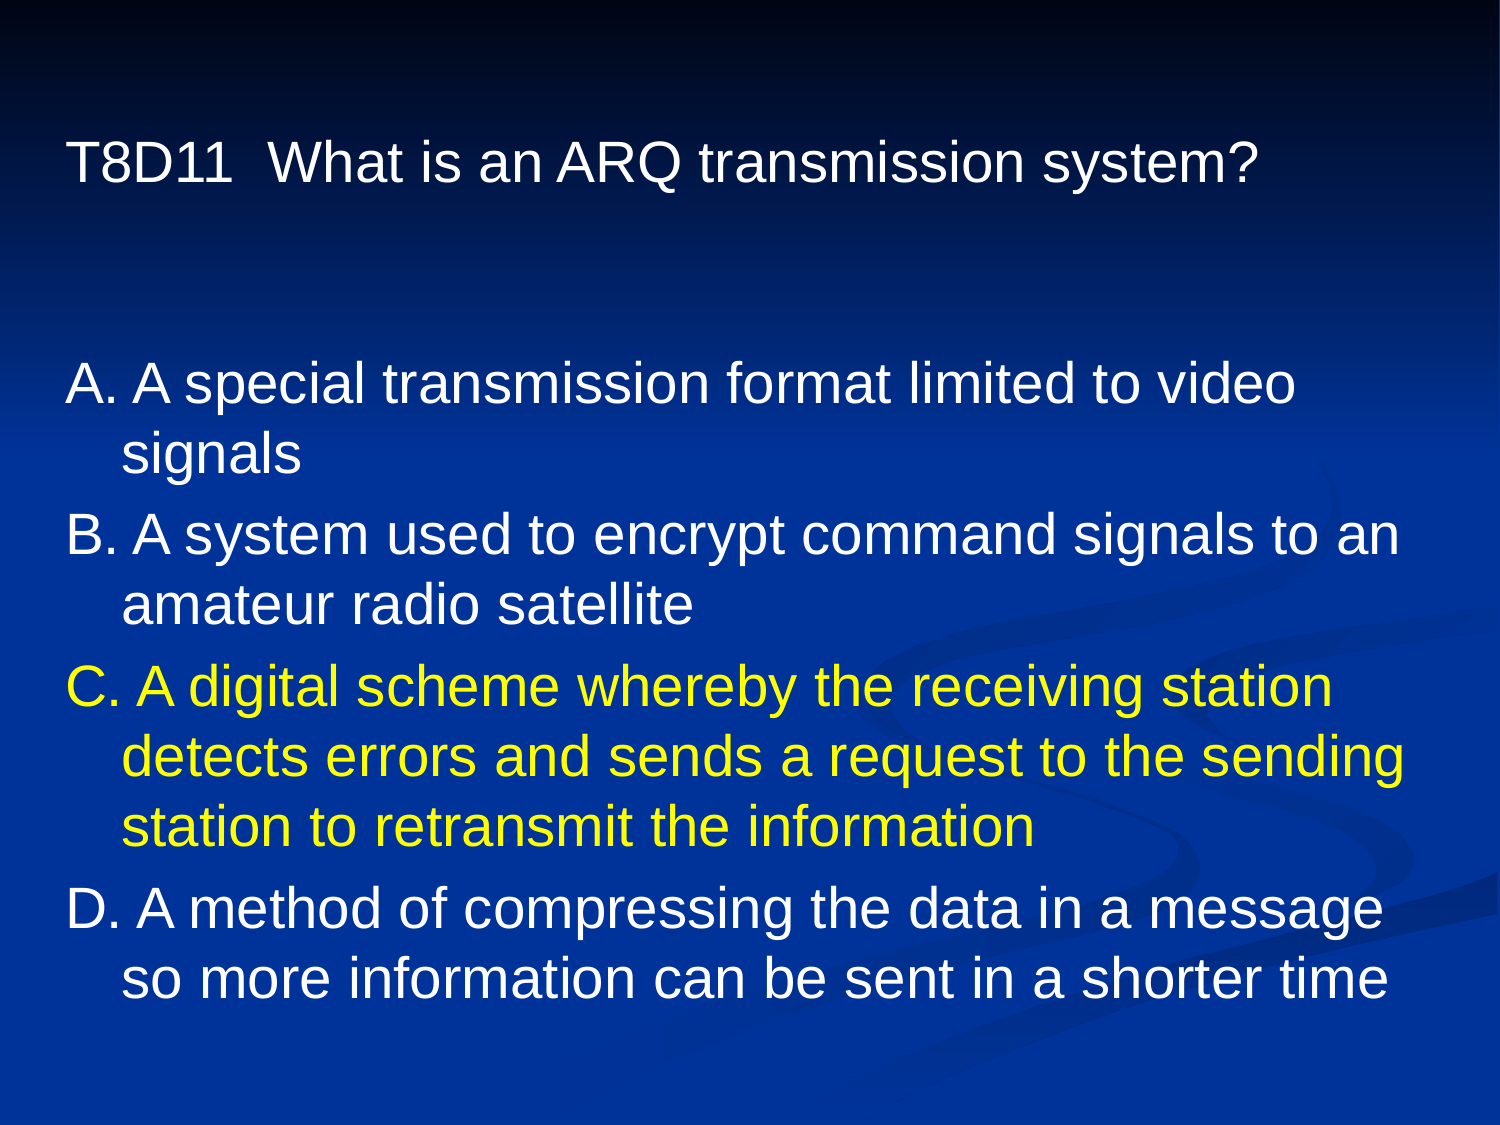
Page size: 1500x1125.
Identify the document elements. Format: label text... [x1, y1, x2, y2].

list A. A special transmission format limited to video signals B. A system used to encrypt command signals to an amateur radio satellite C. A digital scheme whereby the receiving station detects errors and sends a request to the sending station to retransmit the information D. A method of compressing the data in a message so more information can be sent in a shorter time [49, 337, 1451, 1006]
title T8D11 What is an ARQ transmission system? [49, 49, 1451, 337]
